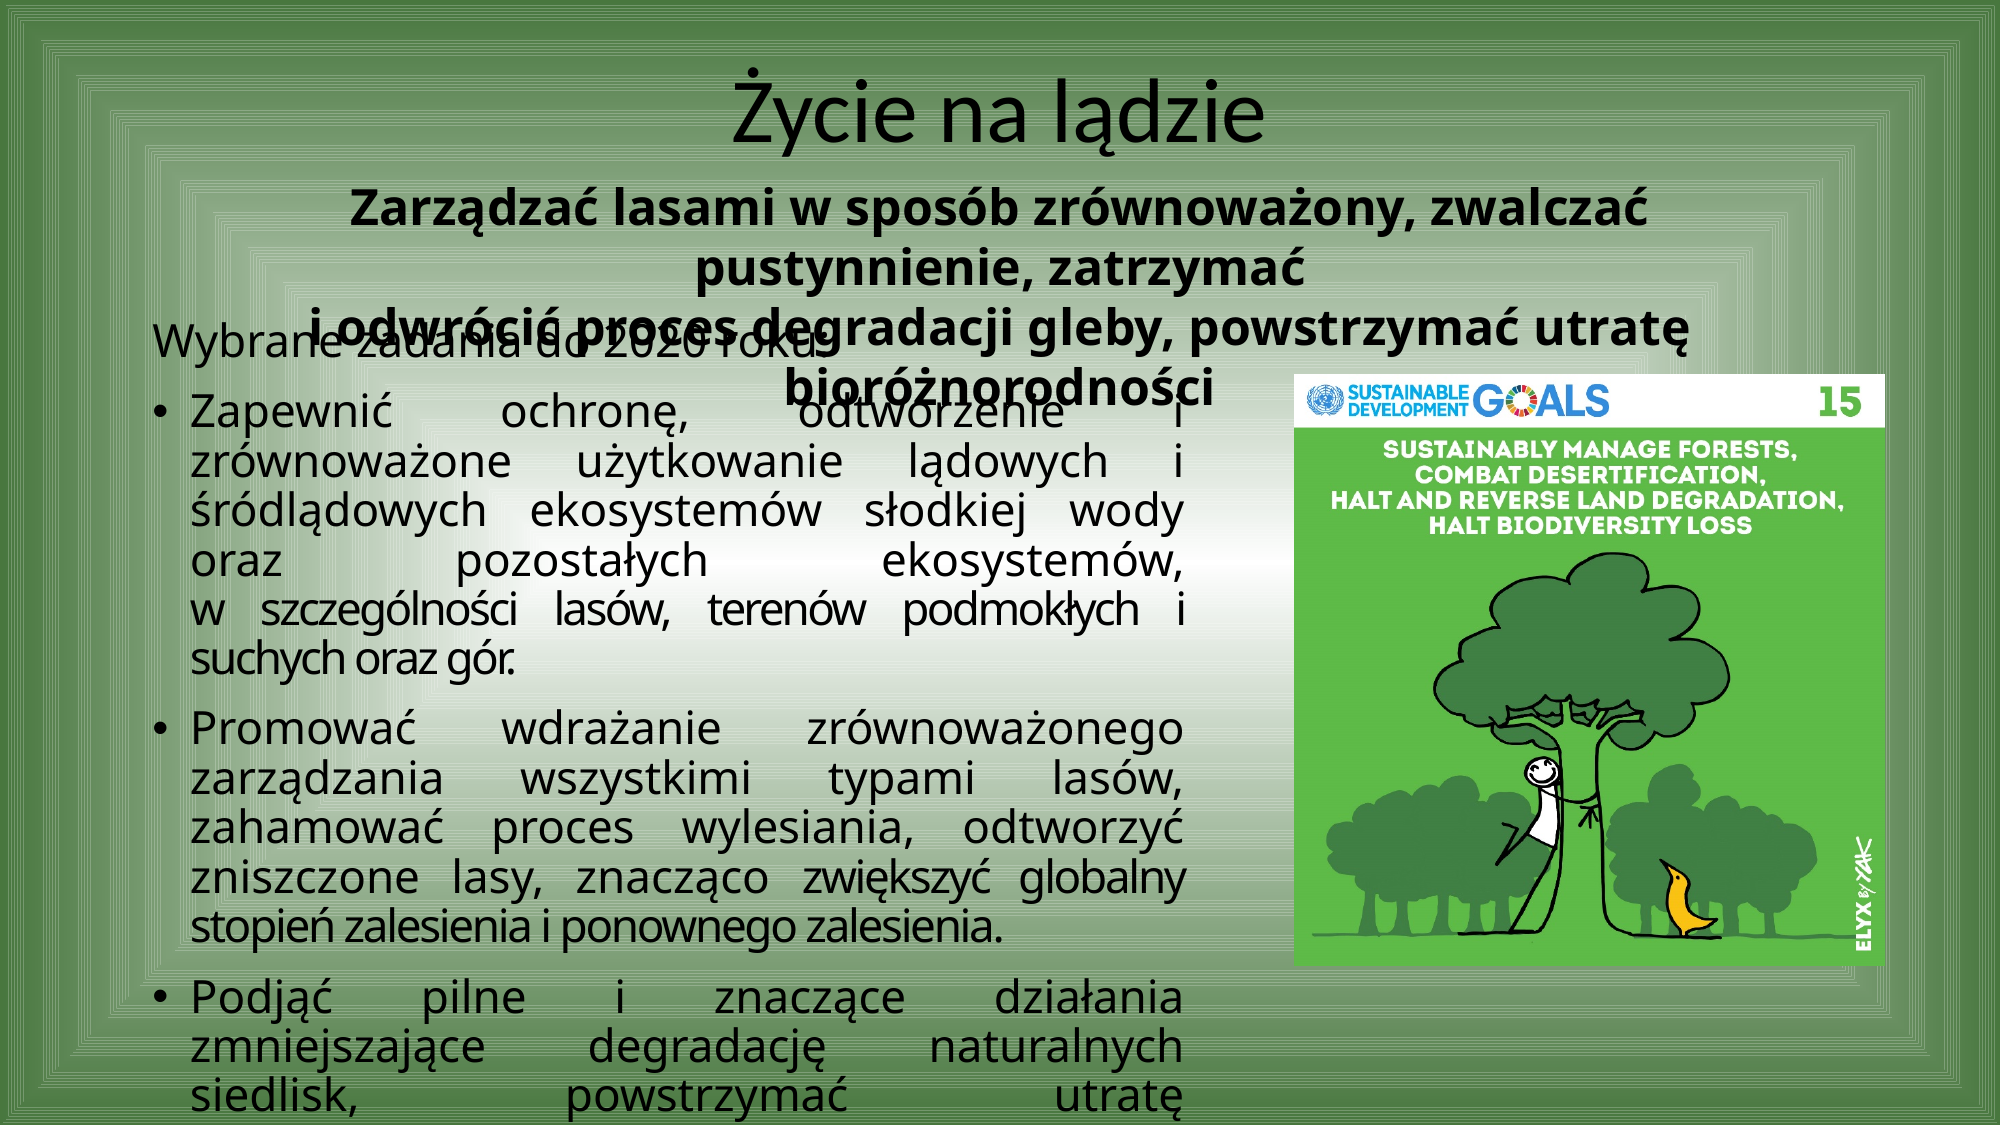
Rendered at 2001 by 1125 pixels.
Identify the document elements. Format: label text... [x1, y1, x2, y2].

title Życie na lądzie [257, 37, 1743, 168]
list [1294, 374, 1885, 966]
list Wybrane zadania do 2020 roku: Zapewnić ochronę, odtworzenie i zrównoważone użytkowanie lądowych i śródlądowych ekosystemów słodkiej wody oraz pozostałych ekosystemów, w szczególności lasów, terenów podmokłych i suchych oraz gór. Promować wdrażanie zrównoważonego zarządzania wszystkimi typami lasów, zahamować proces wylesiania, odtworzyć zniszczone lasy, znacząco zwiększyć globalny stopień zalesienia i ponownego zalesienia. Podjąć pilne i znaczące działania zmniejszające degradację naturalnych siedlisk, powstrzymać utratę bioróżnorodności, chronić zagrożone gatunki i zapobiec ich wyginięciu. [137, 310, 1200, 1109]
text_box Zarządzać lasami w sposób zrównoważony, zwalczać pustynnienie, zatrzymać i odwrócić proces degradacji gleby, powstrzymać utratę bioróżnorodności [213, 168, 1787, 423]
